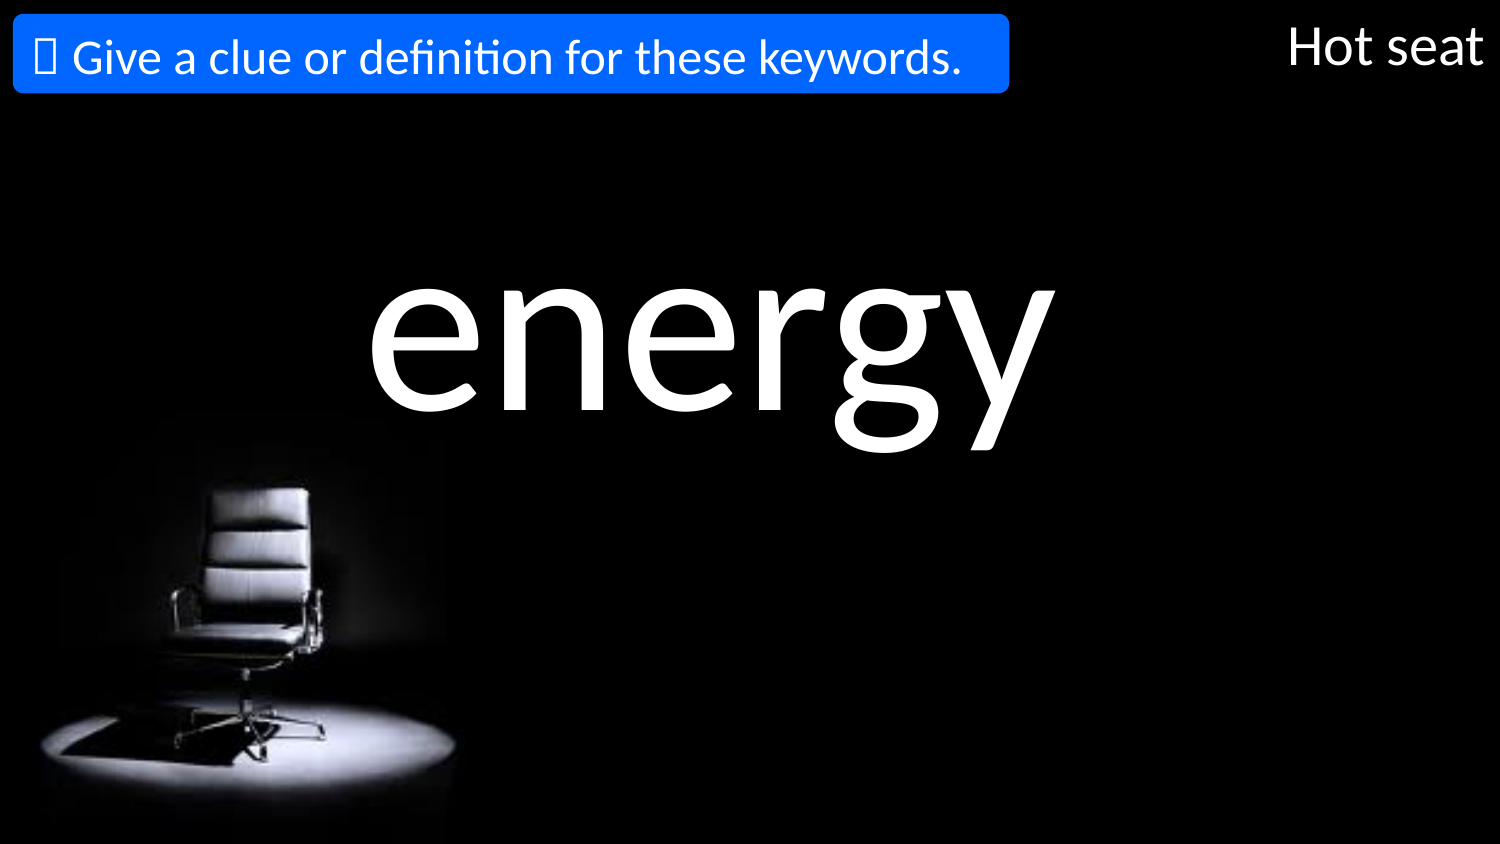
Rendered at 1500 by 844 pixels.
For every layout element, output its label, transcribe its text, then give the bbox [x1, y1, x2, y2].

picture [0, 410, 499, 844]
text_box  Give a clue or definition for these keywords. [12, 13, 1010, 94]
text_box energy [190, 152, 1232, 468]
text_box Hot seat [1188, 0, 1500, 85]
